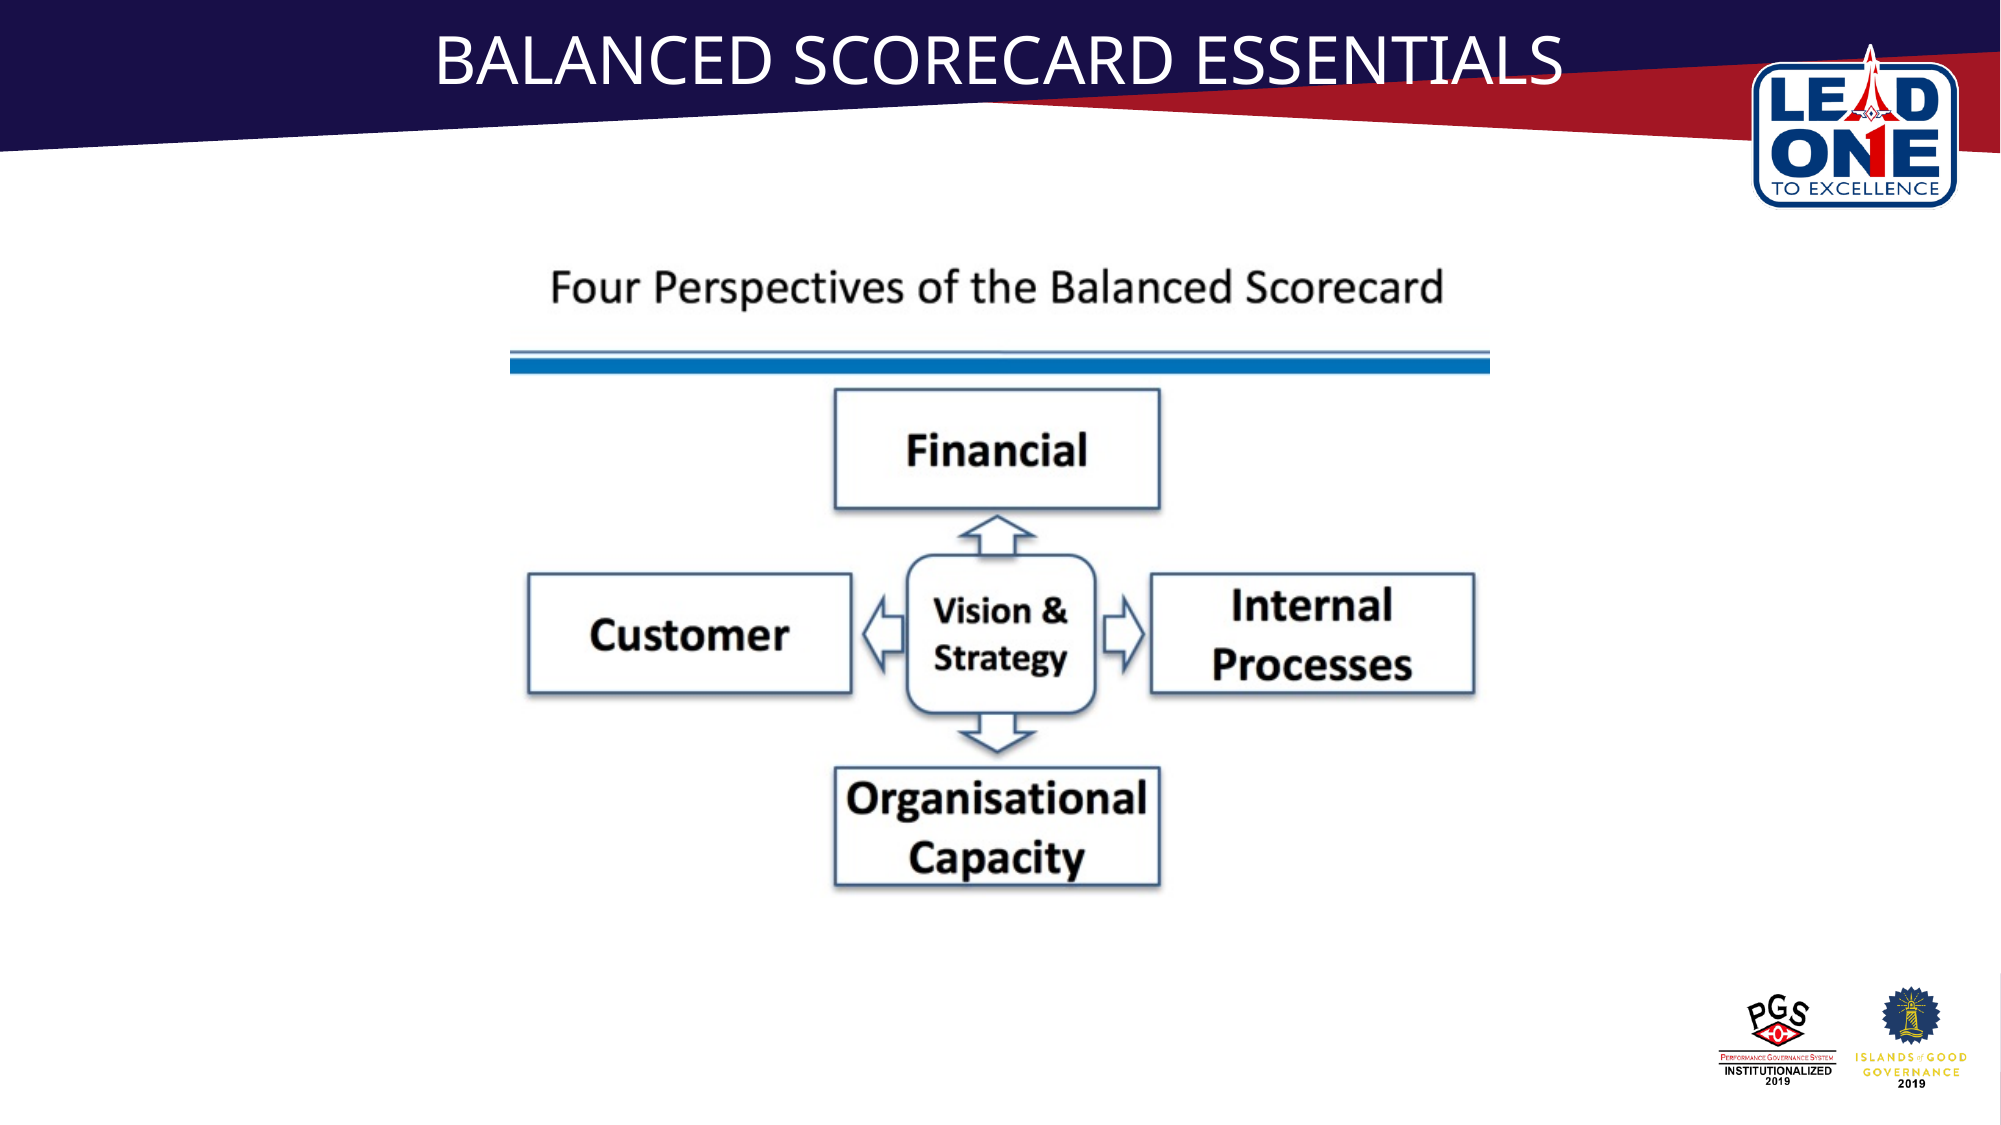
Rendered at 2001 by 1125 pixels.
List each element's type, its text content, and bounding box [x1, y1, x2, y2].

title BALANCED SCORECARD ESSENTIALS [137, 0, 1863, 138]
picture [510, 227, 1490, 898]
picture [1853, 985, 1968, 1090]
picture [1741, 34, 1968, 223]
picture [1712, 992, 1843, 1087]
